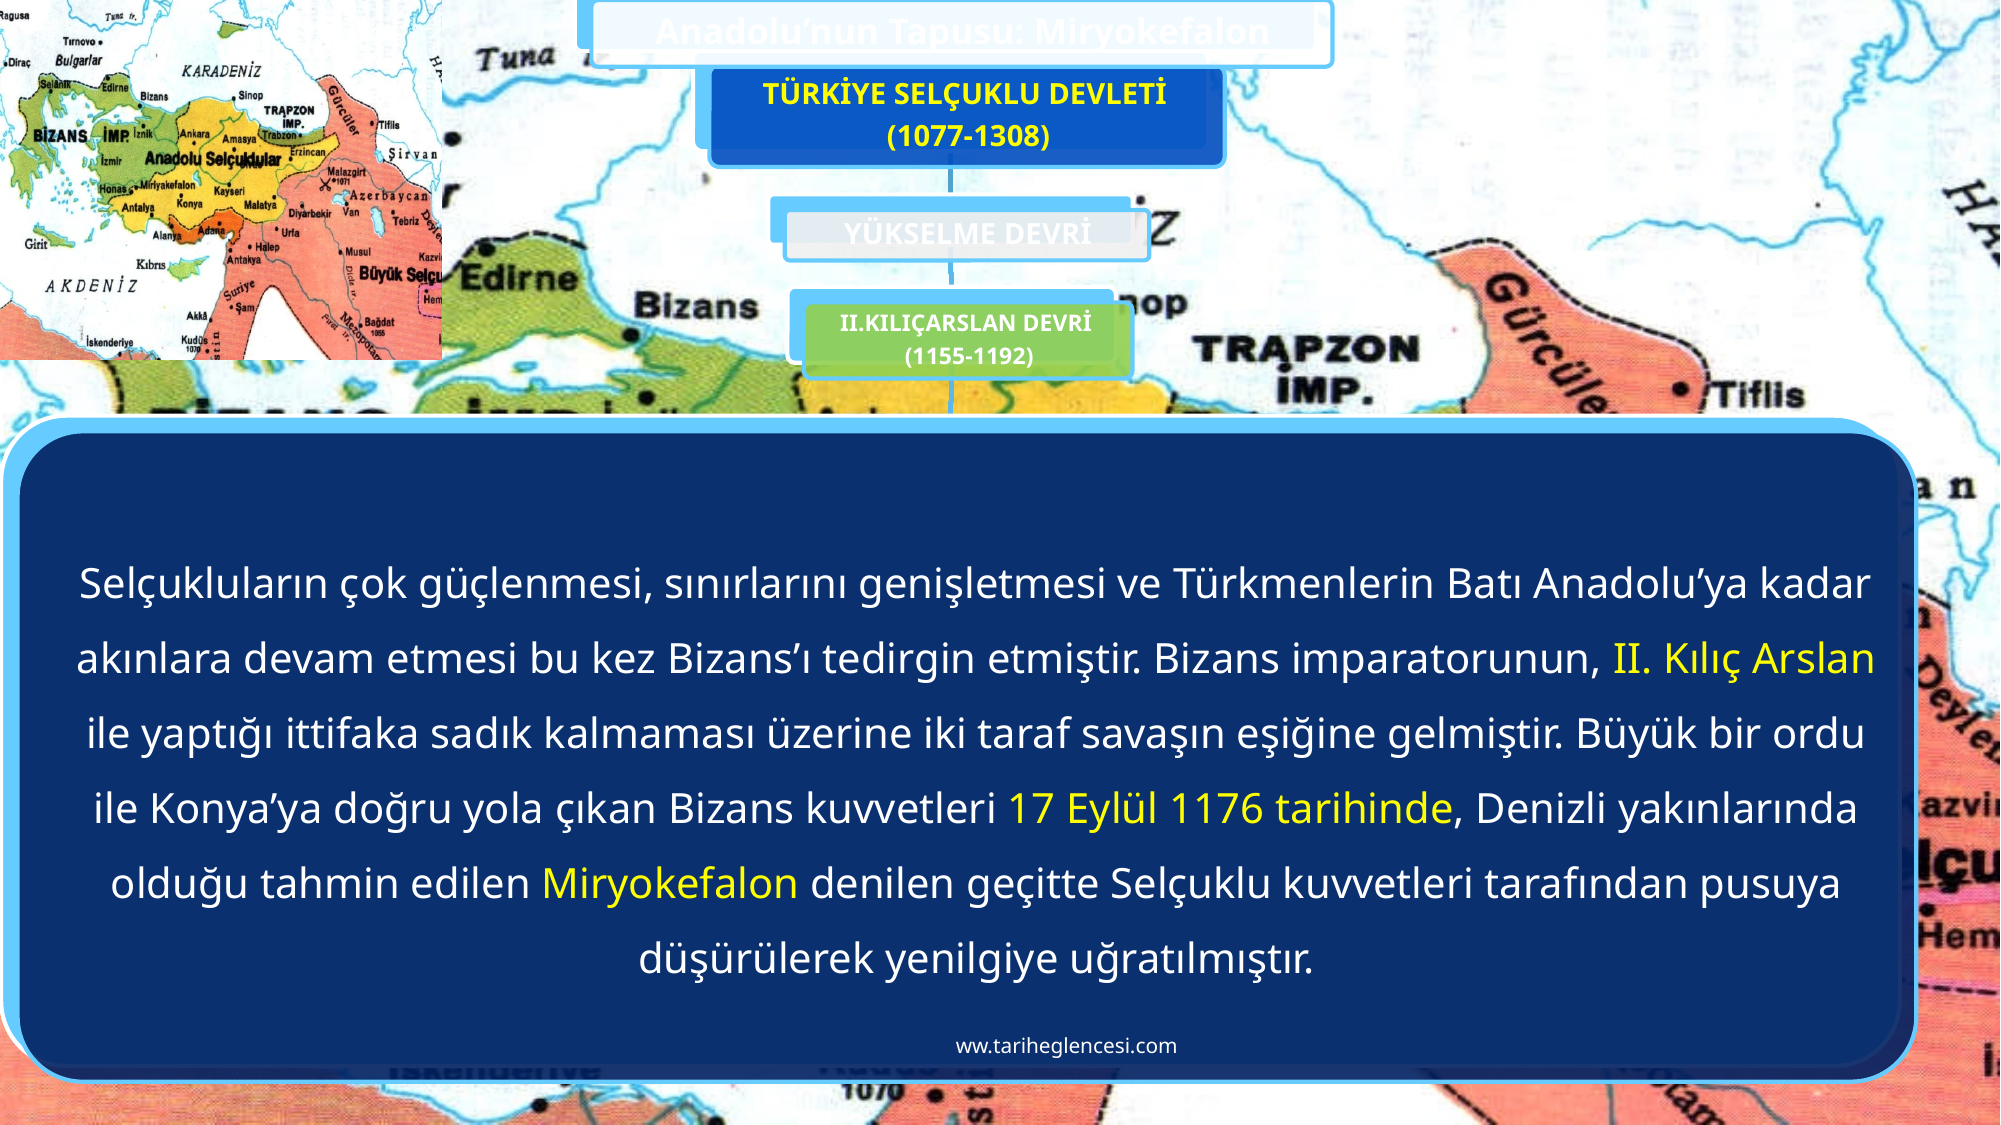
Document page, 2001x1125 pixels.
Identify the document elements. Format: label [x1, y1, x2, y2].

picture [0, 0, 443, 360]
text_box [0, 0, 2000, 1125]
